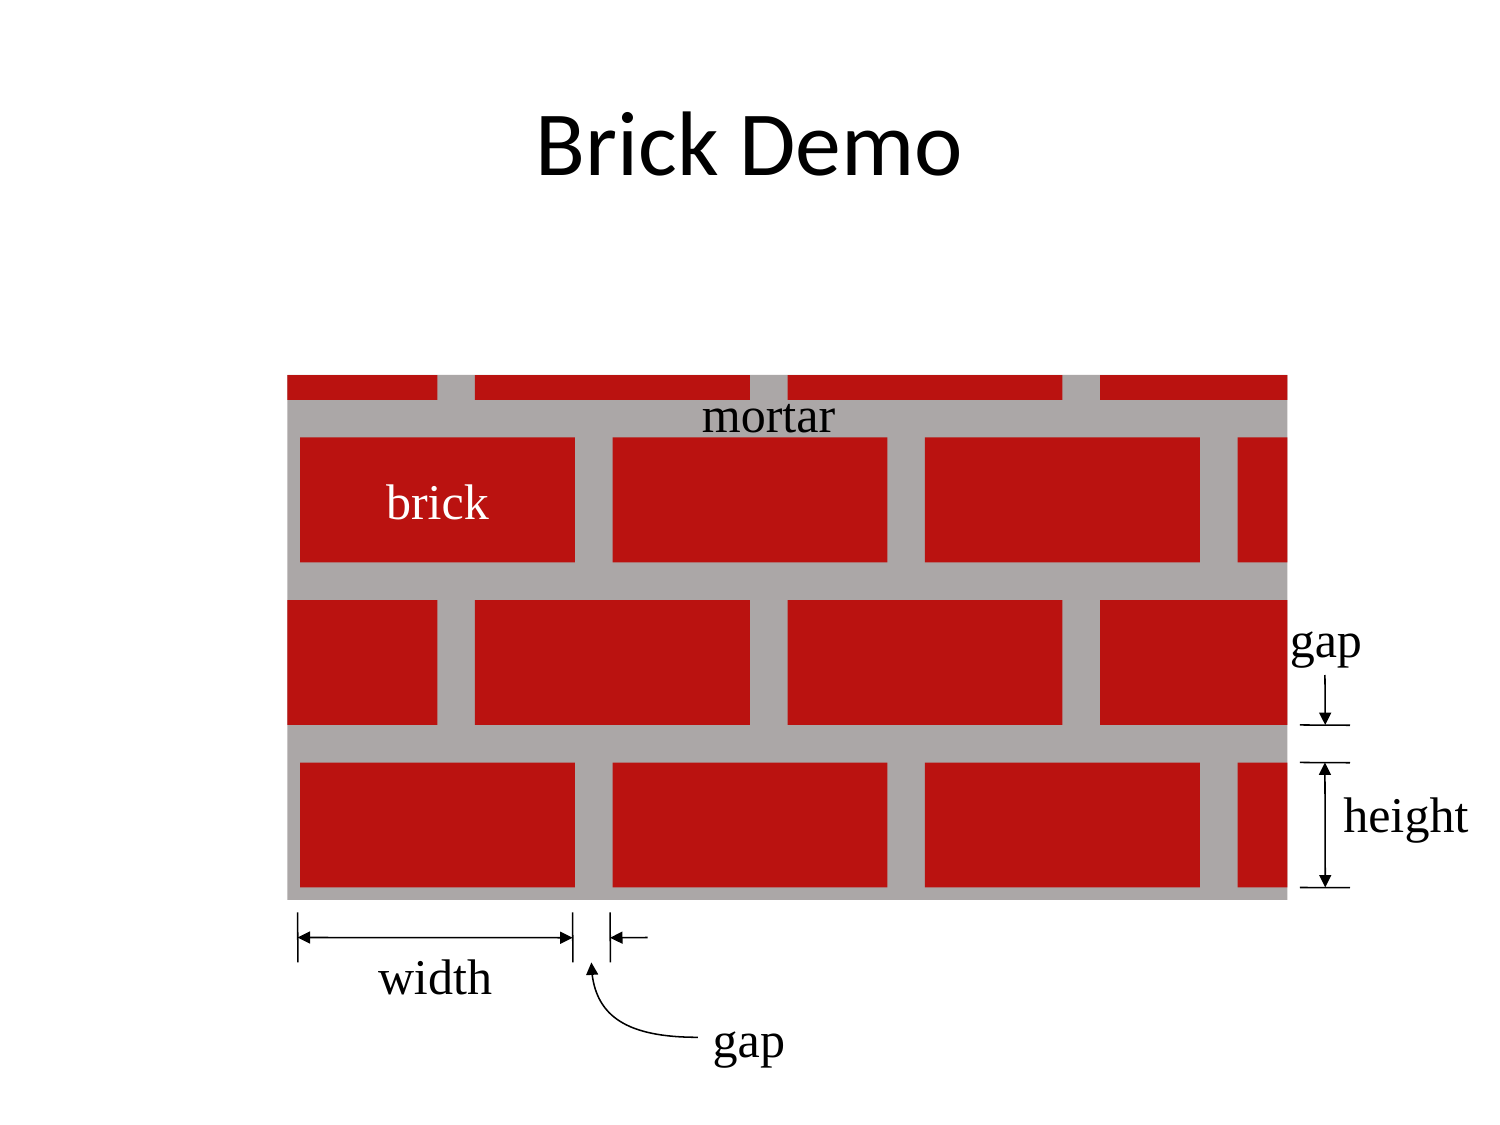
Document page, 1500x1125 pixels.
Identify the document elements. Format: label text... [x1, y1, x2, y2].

text_box width [297, 937, 573, 1013]
text_box gap [697, 999, 800, 1075]
text_box [298, 931, 311, 937]
text_box mortar [649, 374, 888, 450]
text_box [287, 374, 1288, 900]
text_box [924, 437, 1200, 563]
text_box [1318, 762, 1332, 888]
text_box [1237, 437, 1288, 563]
text_box [474, 375, 649, 400]
text_box [611, 931, 648, 944]
text_box [560, 931, 572, 937]
text_box [1237, 762, 1288, 888]
text_box [1100, 600, 1288, 725]
text_box [300, 538, 575, 563]
text_box [924, 762, 1200, 888]
text_box [300, 437, 575, 462]
text_box [612, 437, 888, 563]
text_box [300, 762, 575, 888]
text_box brick [300, 462, 575, 538]
text_box [474, 600, 750, 725]
text_box [787, 600, 1063, 725]
text_box [1318, 675, 1332, 725]
text_box [888, 375, 1063, 400]
text_box [572, 912, 611, 963]
text_box [612, 762, 888, 888]
title Brick Demo [75, 45, 1425, 233]
text_box gap [1275, 599, 1463, 675]
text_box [591, 962, 698, 1038]
text_box [287, 375, 438, 400]
text_box height [1328, 774, 1500, 850]
text_box [287, 600, 438, 725]
text_box [1100, 375, 1288, 400]
